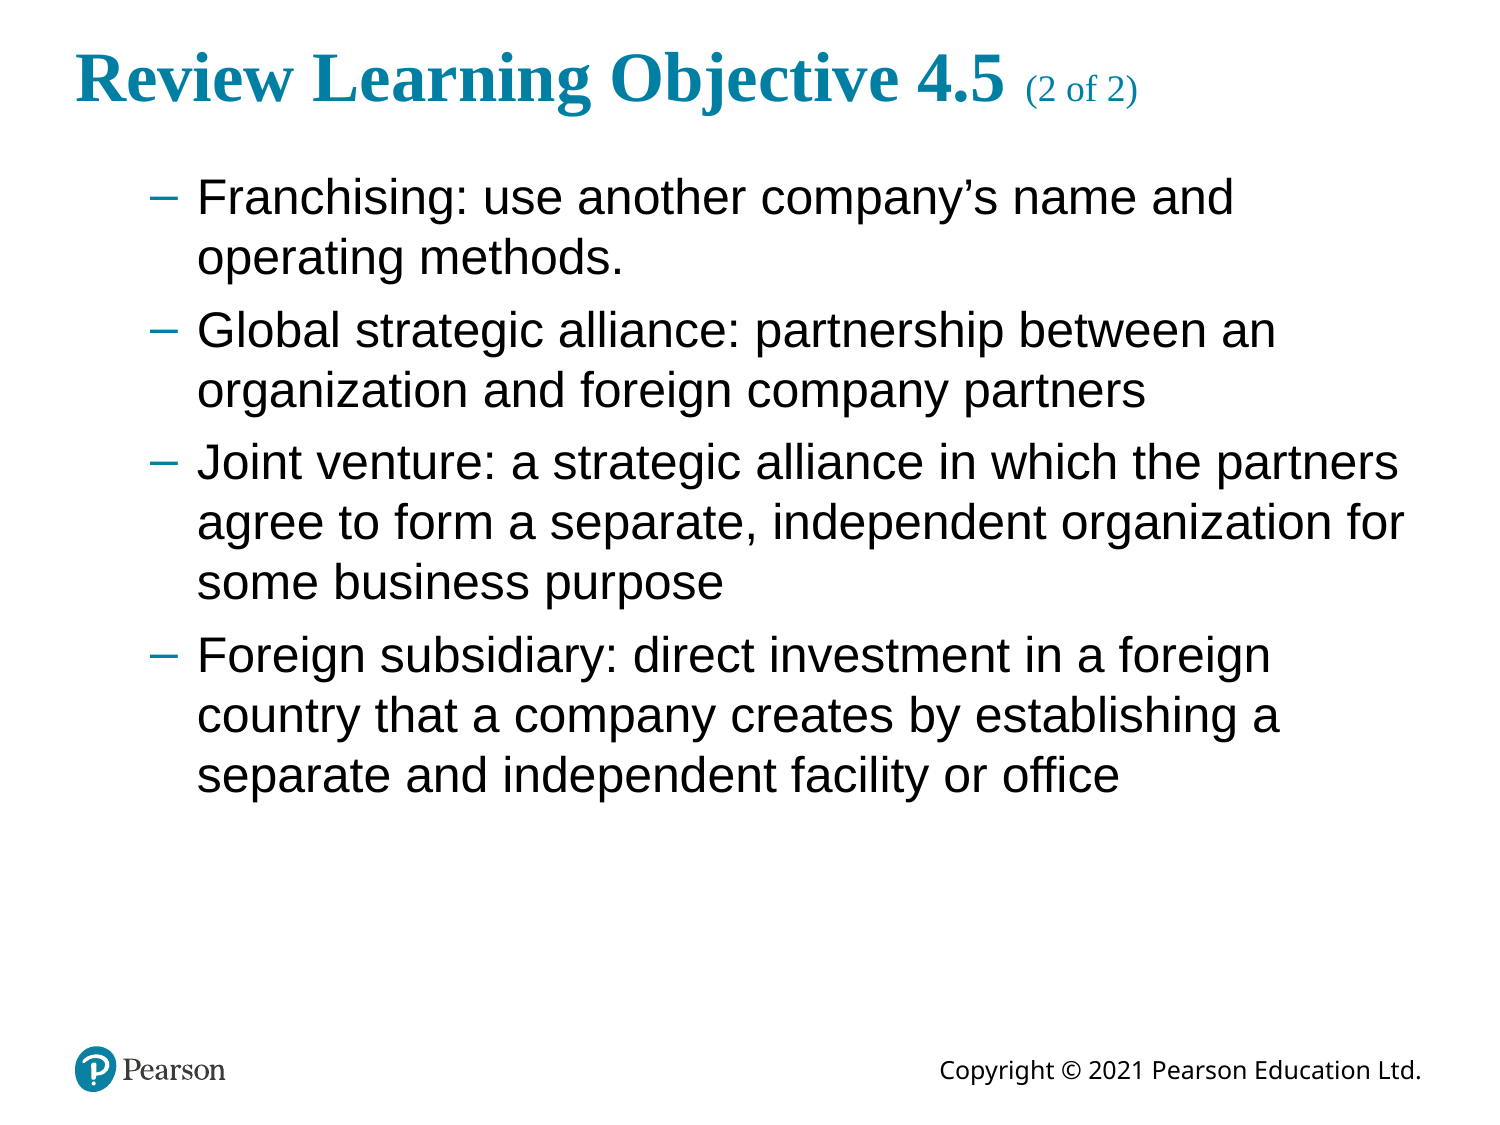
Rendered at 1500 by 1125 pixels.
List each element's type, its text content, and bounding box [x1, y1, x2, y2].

title Review Learning Objective 4.5 (2 of 2) [75, 24, 1425, 116]
list Franchising: use another company’s name and operating methods. Global strategic alliance: partnership between an organization and foreign company partners Joint venture: a strategic alliance in which the partners agree to form a separate, independent organization for some business purpose Foreign subsidiary: direct investment in a foreign country that a company creates by establishing a separate and independent facility or office [75, 164, 1425, 838]
